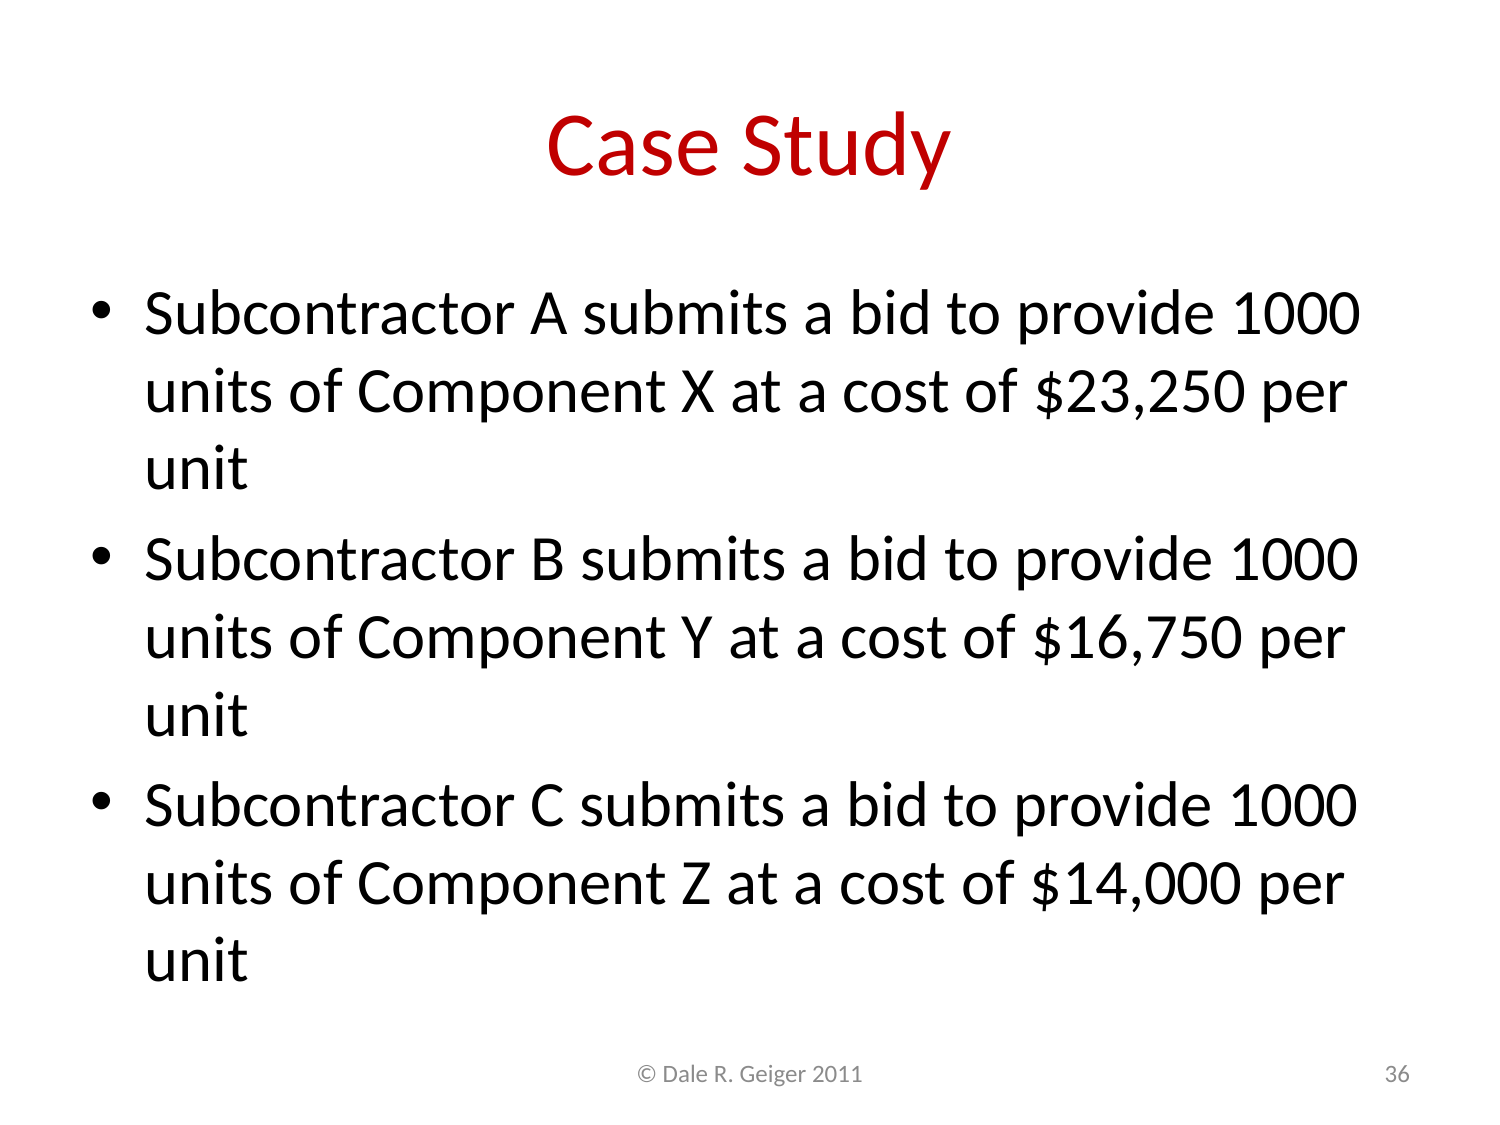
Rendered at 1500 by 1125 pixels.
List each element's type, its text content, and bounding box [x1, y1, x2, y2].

list Subcontractor A submits a bid to provide 1000 units of Component X at a cost of $23,250 per unit Subcontractor B submits a bid to provide 1000 units of Component Y at a cost of $16,750 per unit Subcontractor C submits a bid to provide 1000 units of Component Z at a cost of $14,000 per unit [75, 262, 1425, 1005]
footer © Dale R. Geiger 2011 [512, 1042, 988, 1103]
slide_number 36 [1074, 1042, 1425, 1103]
title Case Study [75, 45, 1425, 233]
